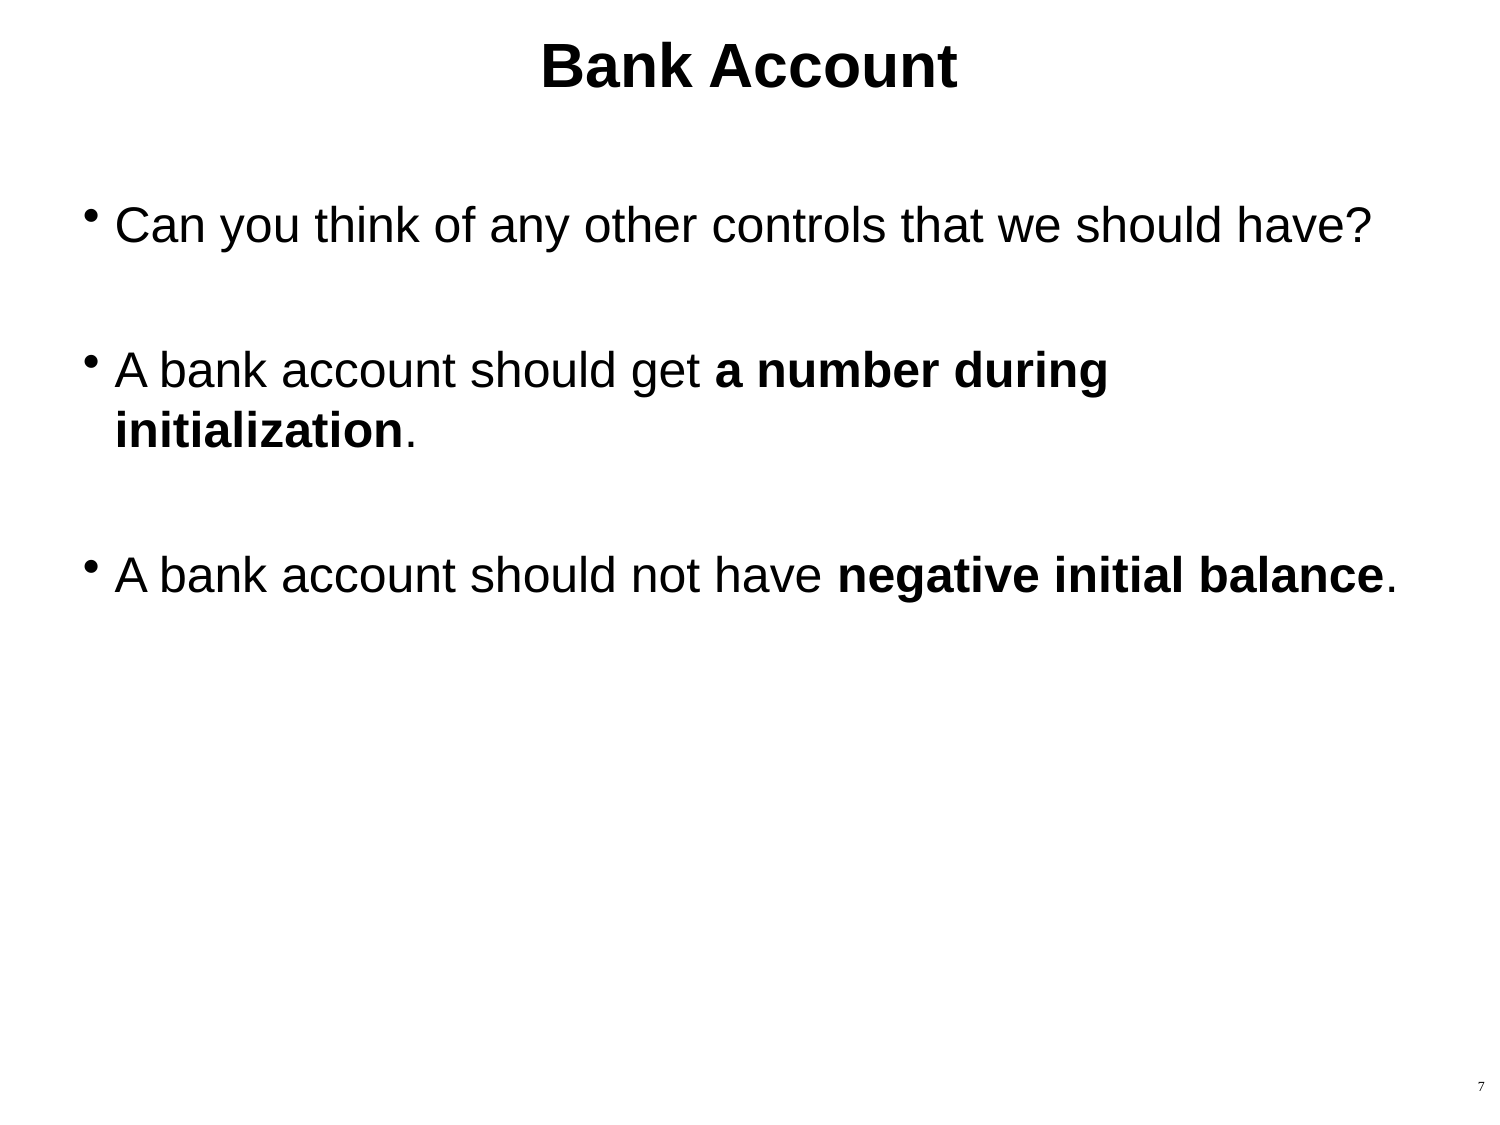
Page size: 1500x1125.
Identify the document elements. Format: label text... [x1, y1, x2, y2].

title Bank Account [0, 0, 1500, 126]
list Can you think of any other controls that we should have? A bank account should get a number during initialization. A bank account should not have negative initial balance. [67, 184, 1442, 1071]
slide_number 7 [1186, 1069, 1500, 1125]
